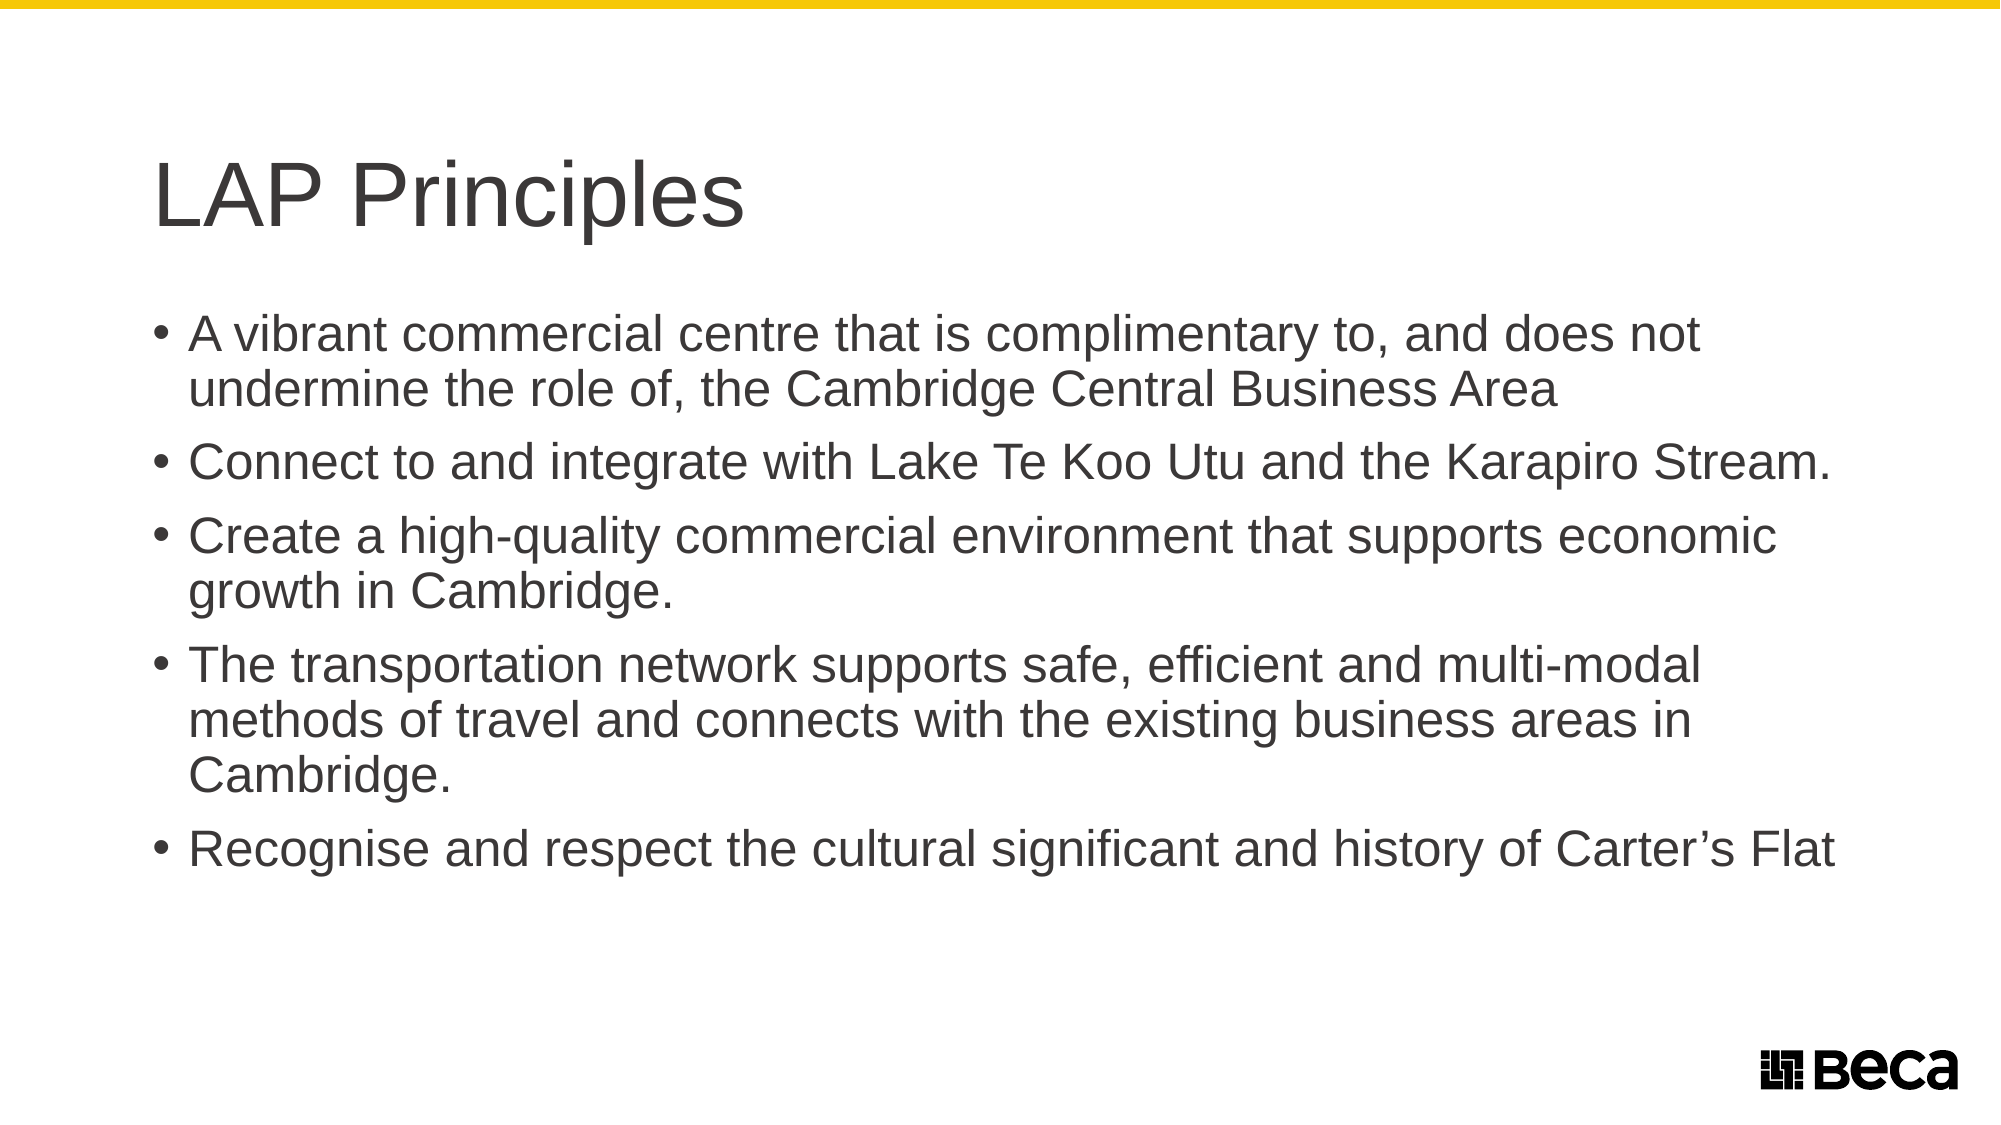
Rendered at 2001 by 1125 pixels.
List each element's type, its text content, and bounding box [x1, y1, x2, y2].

list A vibrant commercial centre that is complimentary to, and does not undermine the role of, the Cambridge Central Business Area Connect to and integrate with Lake Te Koo Utu and the Karapiro Stream. Create a high-quality commercial environment that supports economic growth in Cambridge. The transportation network supports safe, efficient and multi-modal methods of travel and connects with the existing business areas in Cambridge. Recognise and respect the cultural significant and history of Carter’s Flat [137, 299, 1863, 988]
title LAP Principles [137, 116, 1863, 278]
